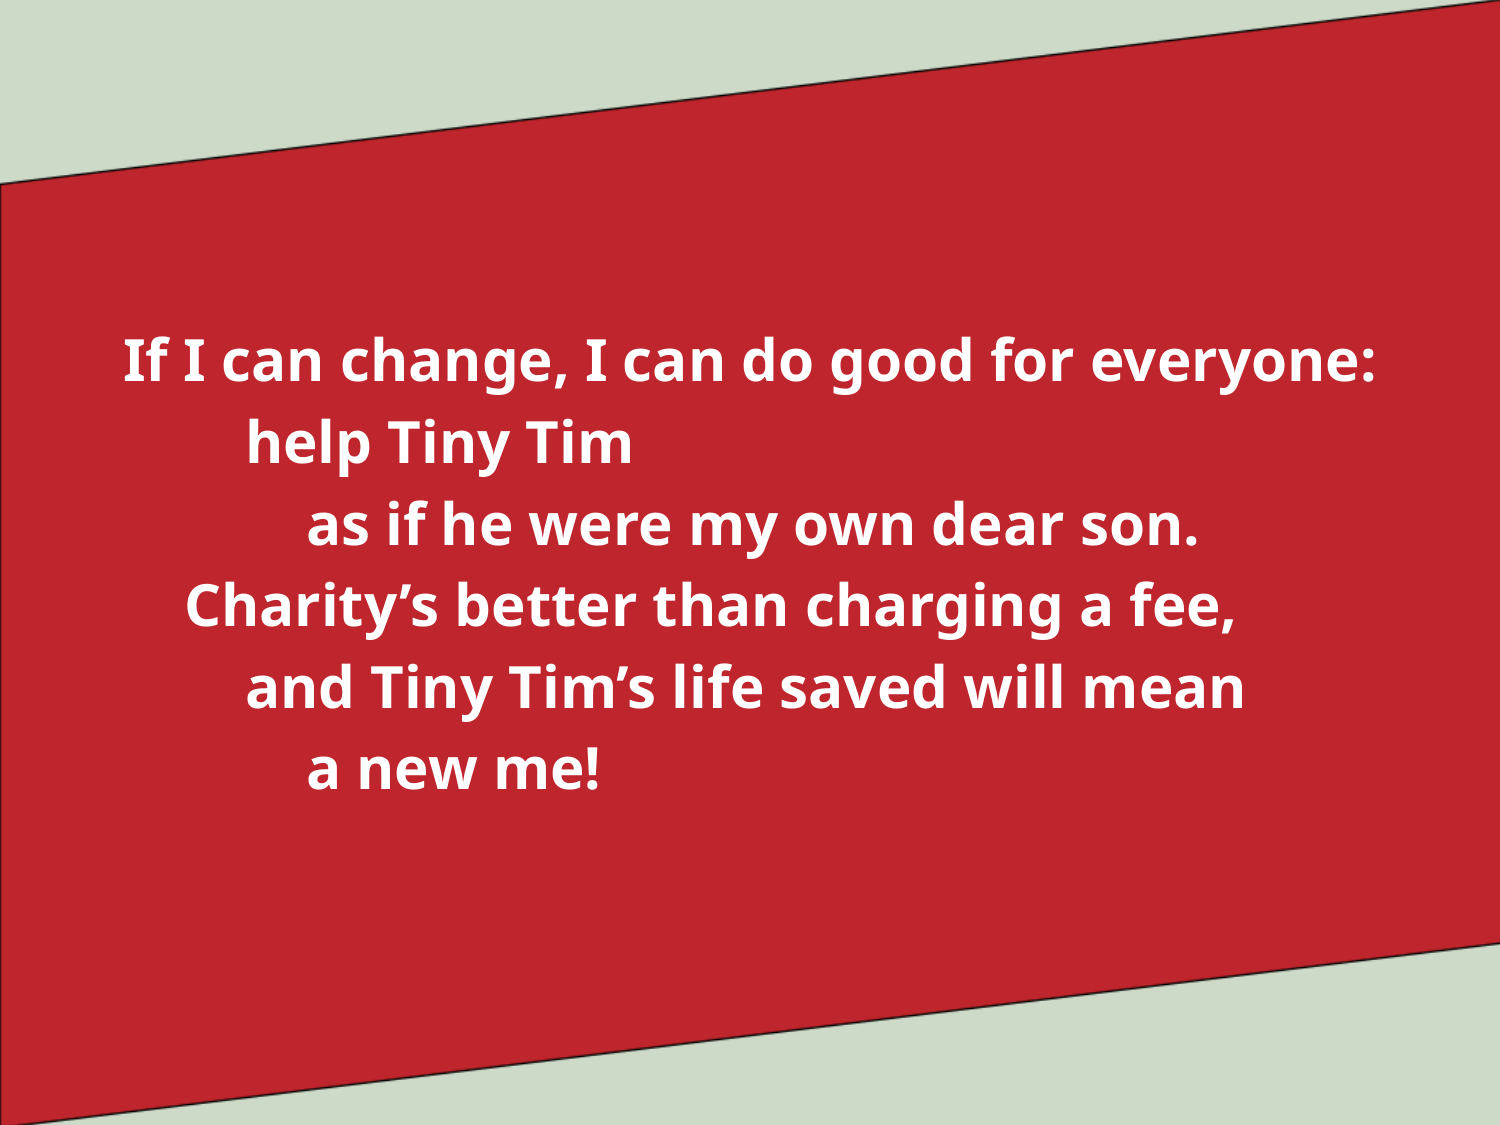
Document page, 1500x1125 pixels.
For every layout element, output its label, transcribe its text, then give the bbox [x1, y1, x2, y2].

list If I can change, I can do good for everyone: help Tiny Tim as if he were my own dear son. Charity’s better than charging a fee, and Tiny Tim’s life saved will mean a new me! [69, 236, 1431, 889]
